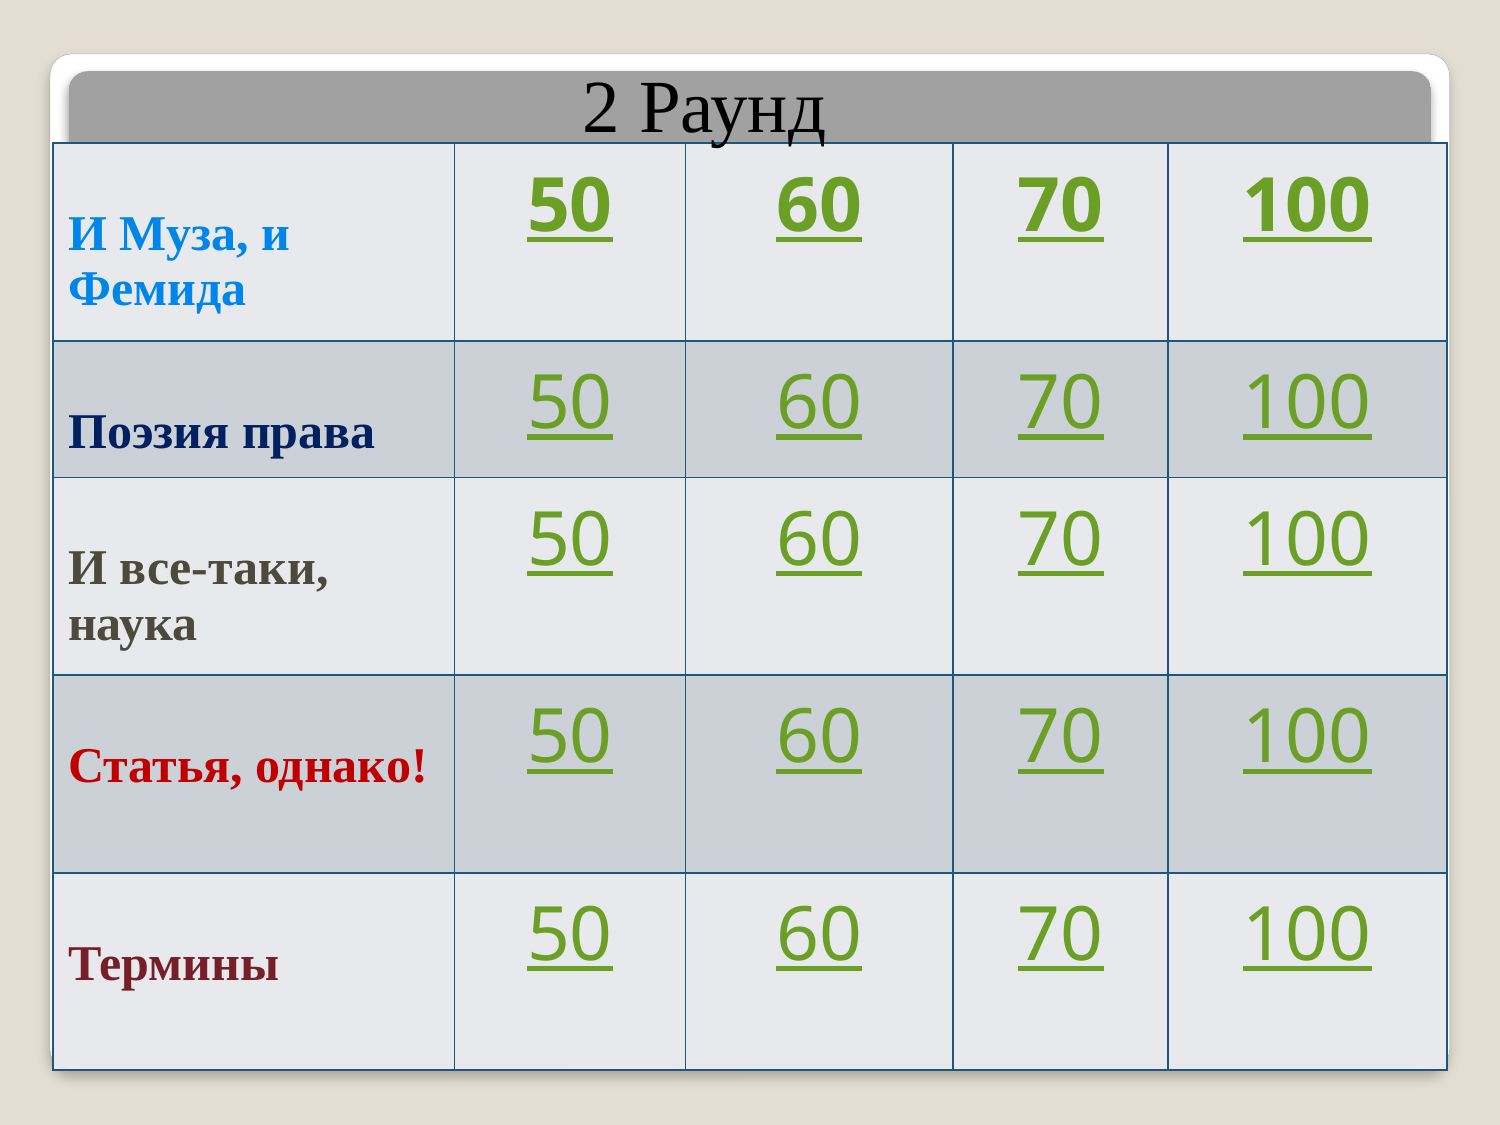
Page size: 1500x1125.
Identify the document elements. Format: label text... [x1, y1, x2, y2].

table_cell 50 [455, 874, 685, 1069]
table_cell 60 [686, 342, 952, 477]
table_cell 60 [686, 874, 952, 1069]
table_cell 100 [1169, 478, 1446, 674]
table_cell 100 [1169, 342, 1446, 477]
table_header И Муза, и Фемида [54, 168, 454, 340]
table_header 100 [1169, 144, 1446, 340]
table_cell И все-таки, наука [54, 478, 454, 674]
table_cell 70 [954, 478, 1167, 674]
table_cell Статья, однако! [54, 676, 454, 872]
table_header 60 [686, 168, 952, 340]
table_cell 70 [954, 874, 1167, 1069]
table_cell 50 [455, 478, 685, 674]
table_cell 60 [686, 676, 952, 872]
table_cell 100 [1169, 874, 1446, 1069]
table_cell 70 [954, 342, 1167, 477]
table_cell 60 [686, 478, 952, 674]
table_cell 50 [455, 342, 685, 477]
table_cell 100 [1169, 676, 1446, 872]
table_cell 70 [954, 676, 1167, 872]
table_header 70 [954, 168, 1167, 340]
text_box 2 Раунд [0, 42, 1394, 168]
table_cell Термины [54, 874, 454, 1069]
table_cell 50 [455, 676, 685, 872]
table_cell Поэзия права [54, 342, 454, 477]
table_header 50 [455, 168, 685, 340]
